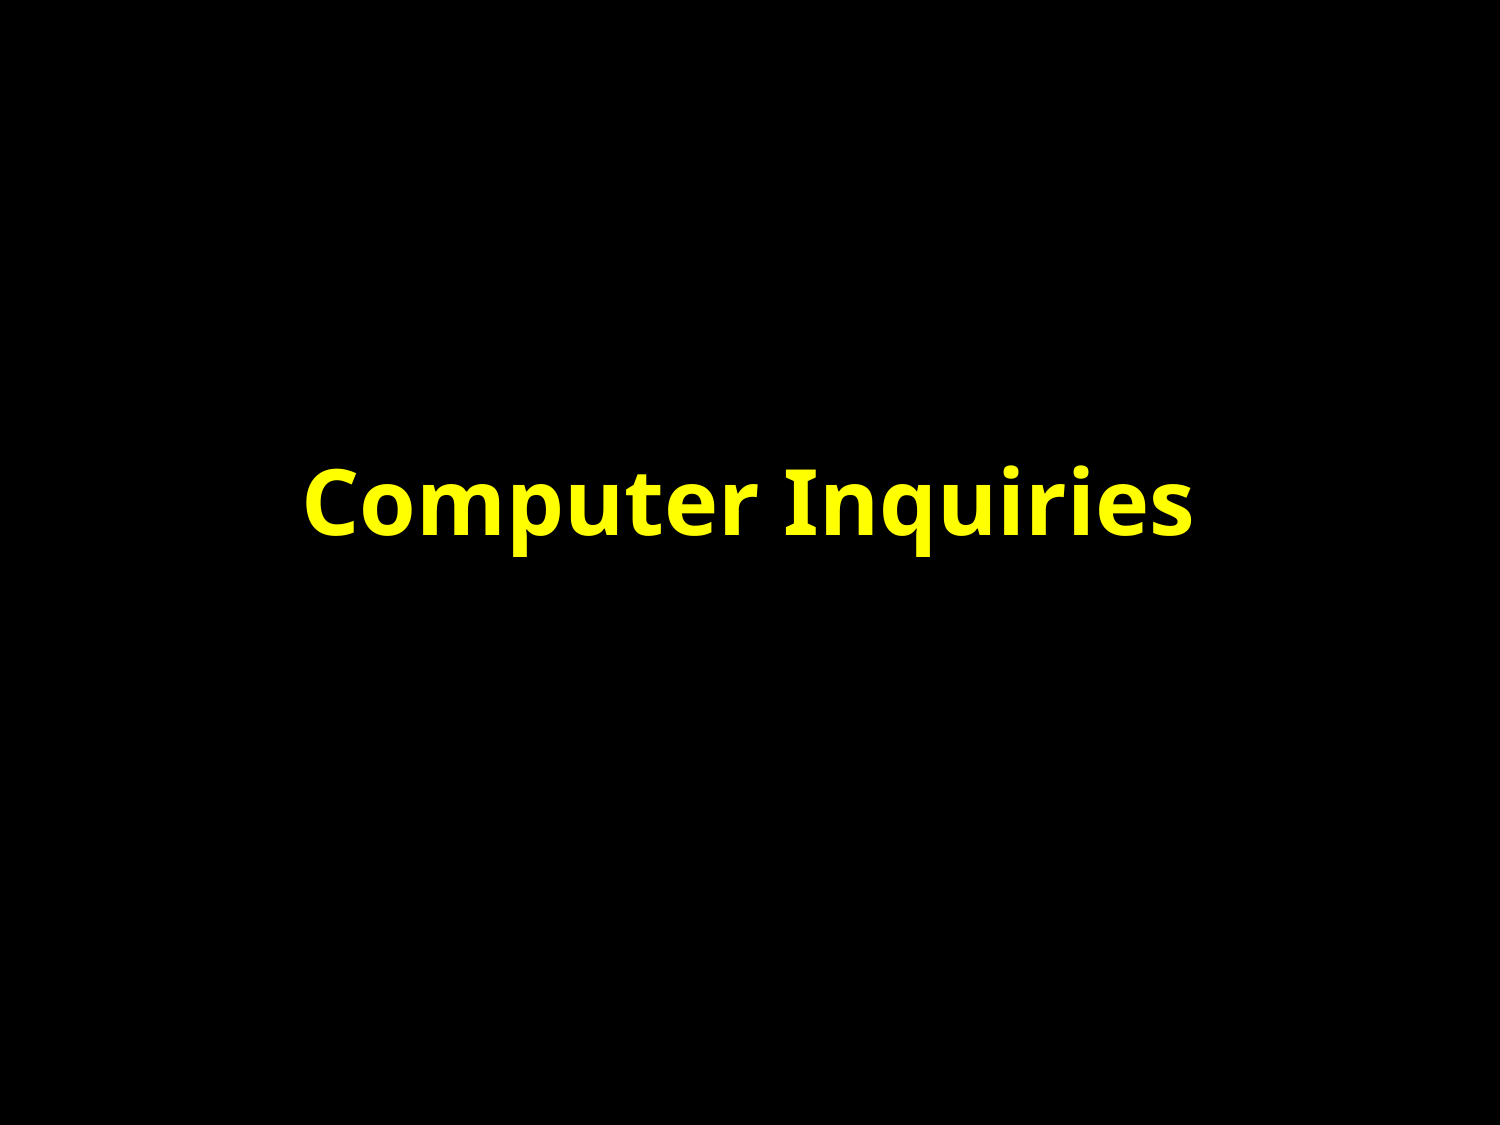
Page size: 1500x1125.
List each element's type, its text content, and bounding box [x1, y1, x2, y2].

title Computer Inquiries [101, 396, 1396, 615]
